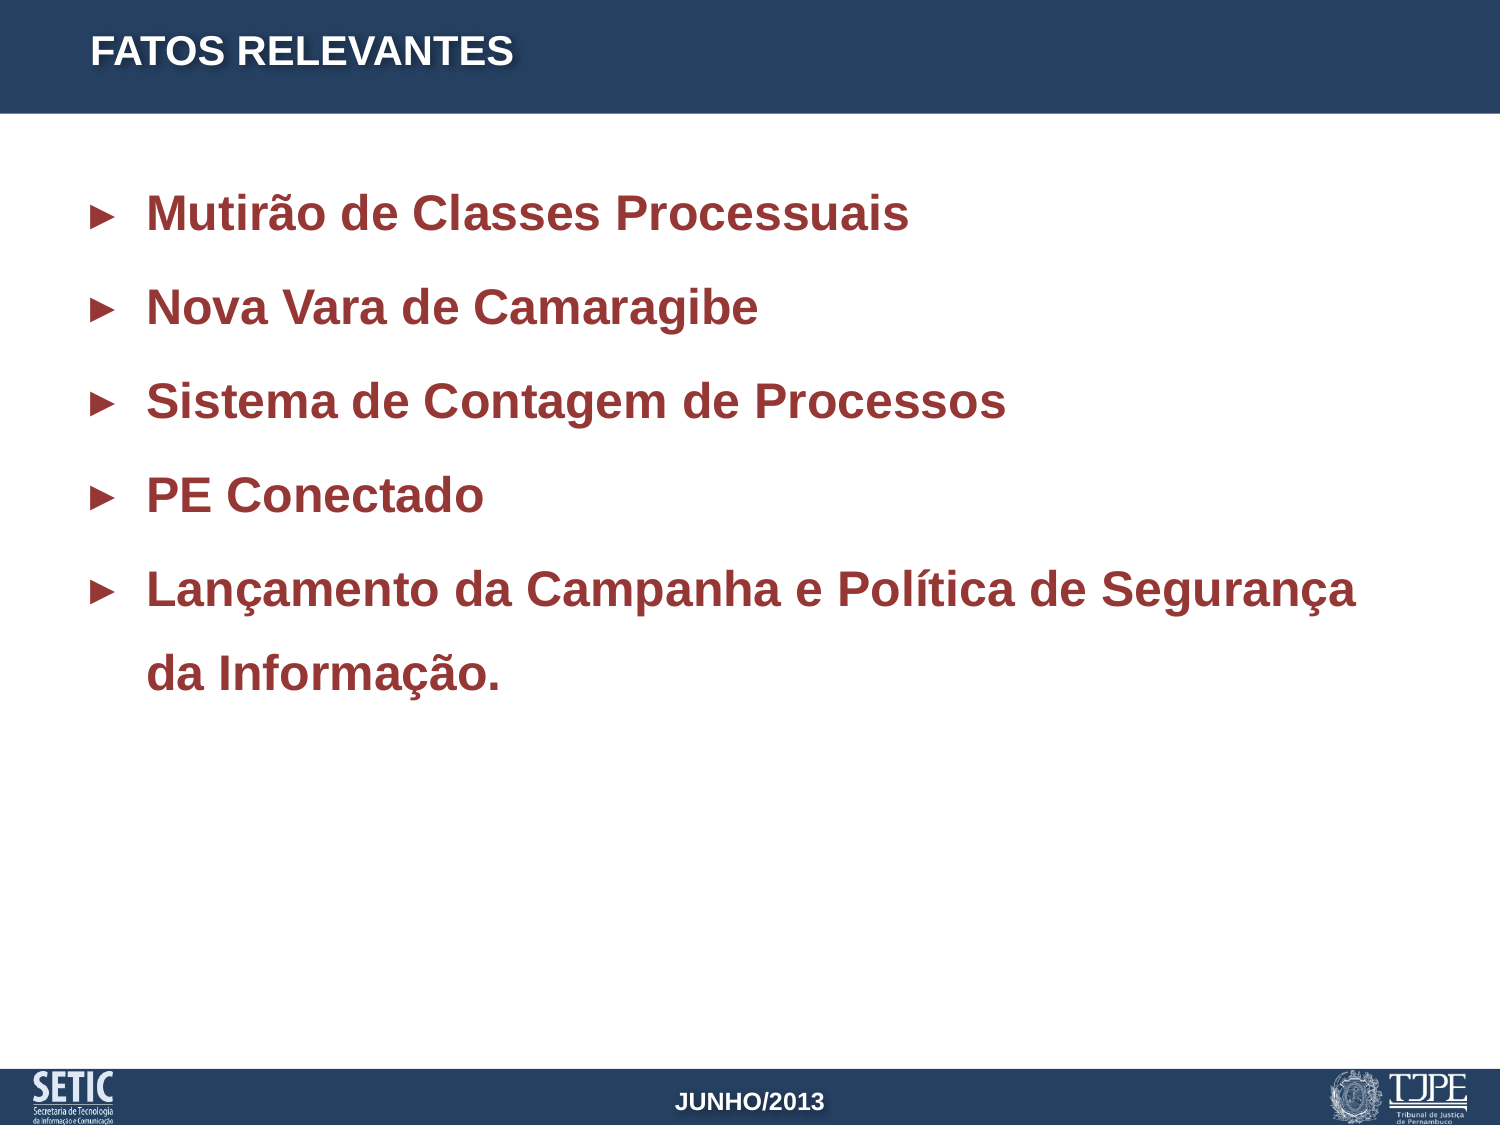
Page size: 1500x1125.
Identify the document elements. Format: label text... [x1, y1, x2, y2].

list Mutirão de Classes Processuais Nova Vara de Camaragibe Sistema de Contagem de Processos PE Conectado Lançamento da Campanha e Política de Segurança da Informação. [75, 149, 1425, 1071]
picture [1329, 1070, 1467, 1124]
title Fatos relevantes [75, 7, 1211, 90]
